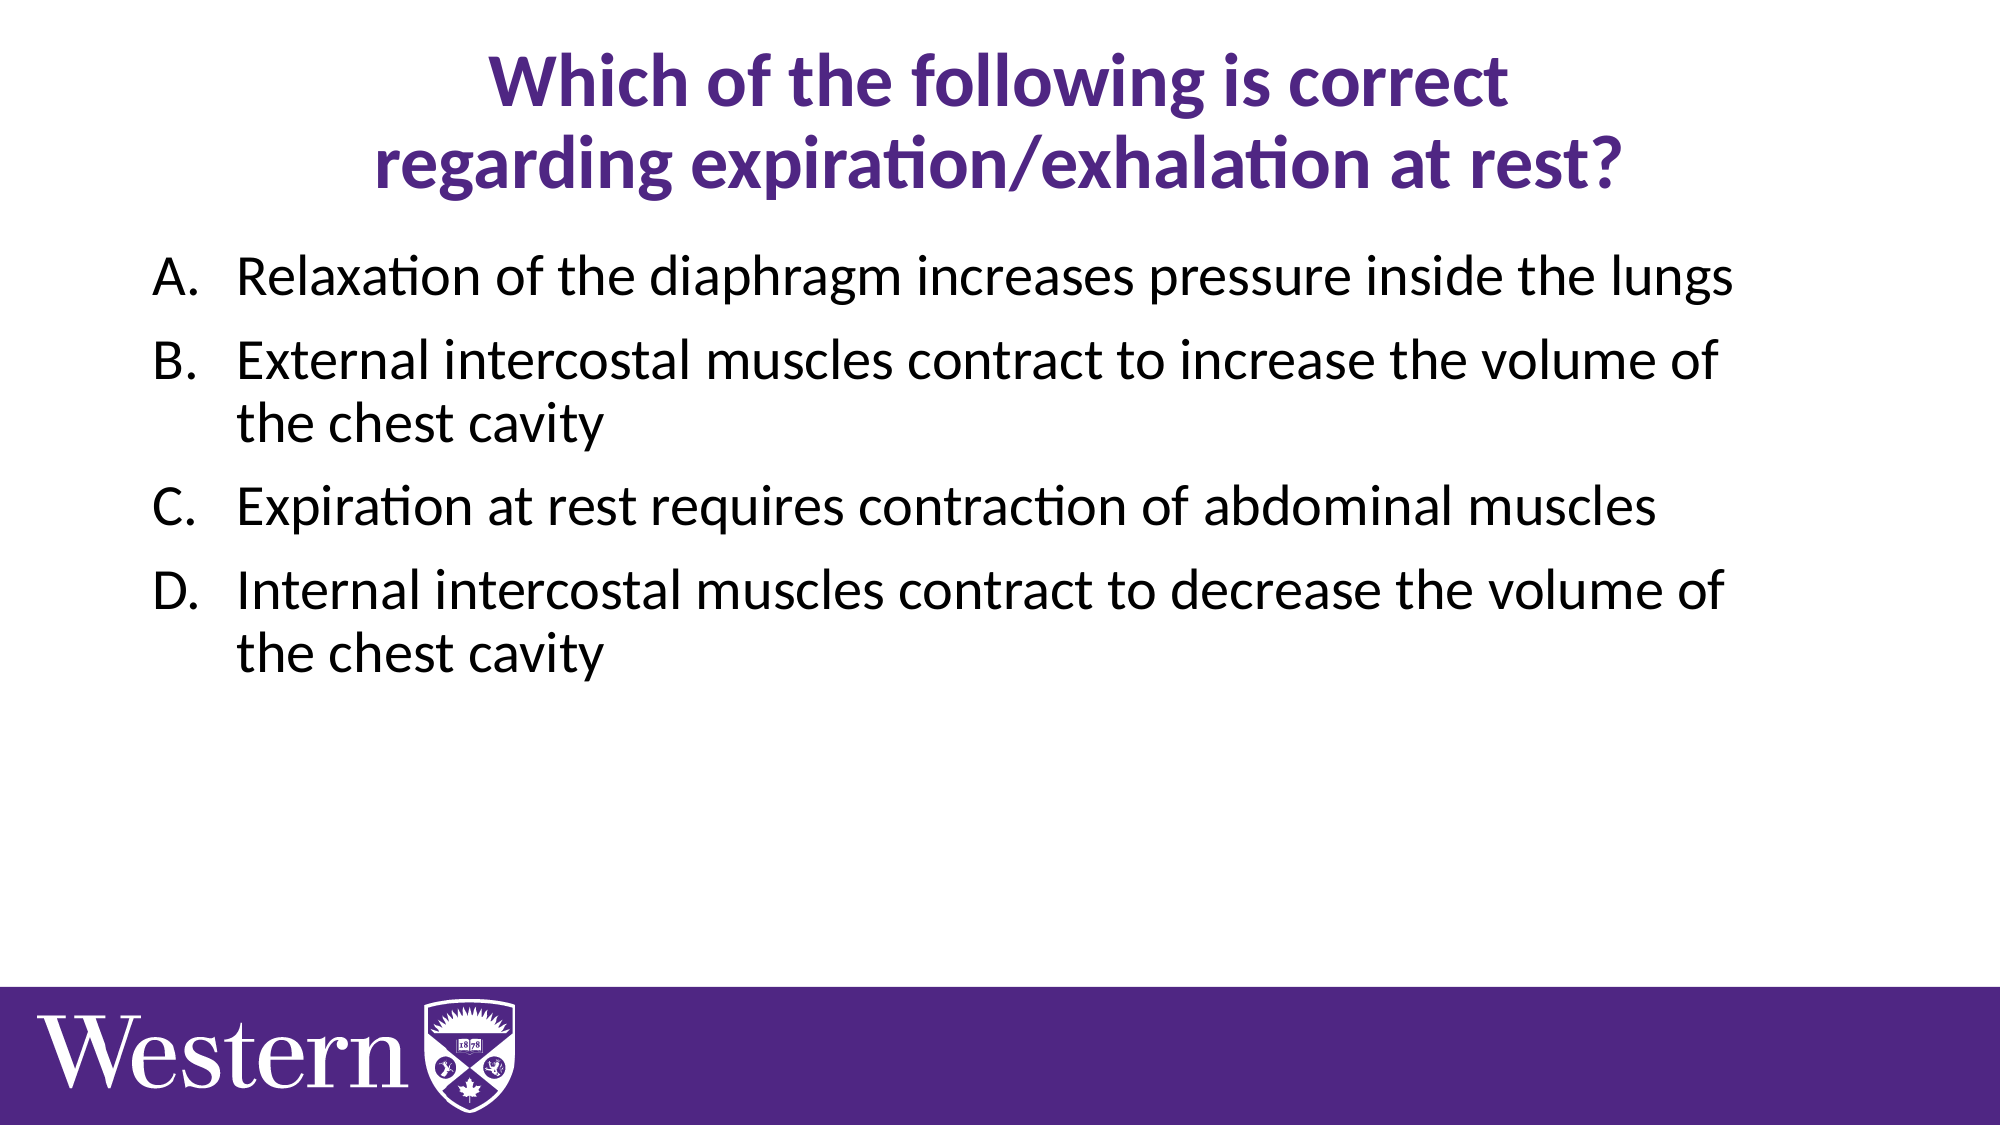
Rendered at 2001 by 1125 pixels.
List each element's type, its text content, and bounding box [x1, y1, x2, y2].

list Relaxation of the diaphragm increases pressure inside the lungs External intercostal muscles contract to increase the volume of the chest cavity Expiration at rest requires contraction of abdominal muscles Internal intercostal muscles contract to decrease the volume of the chest cavity [137, 237, 1791, 917]
text_box [0, 986, 2000, 1125]
picture [37, 999, 515, 1113]
title Which of the following is correct regarding expiration/exhalation at rest? [137, 32, 1863, 213]
